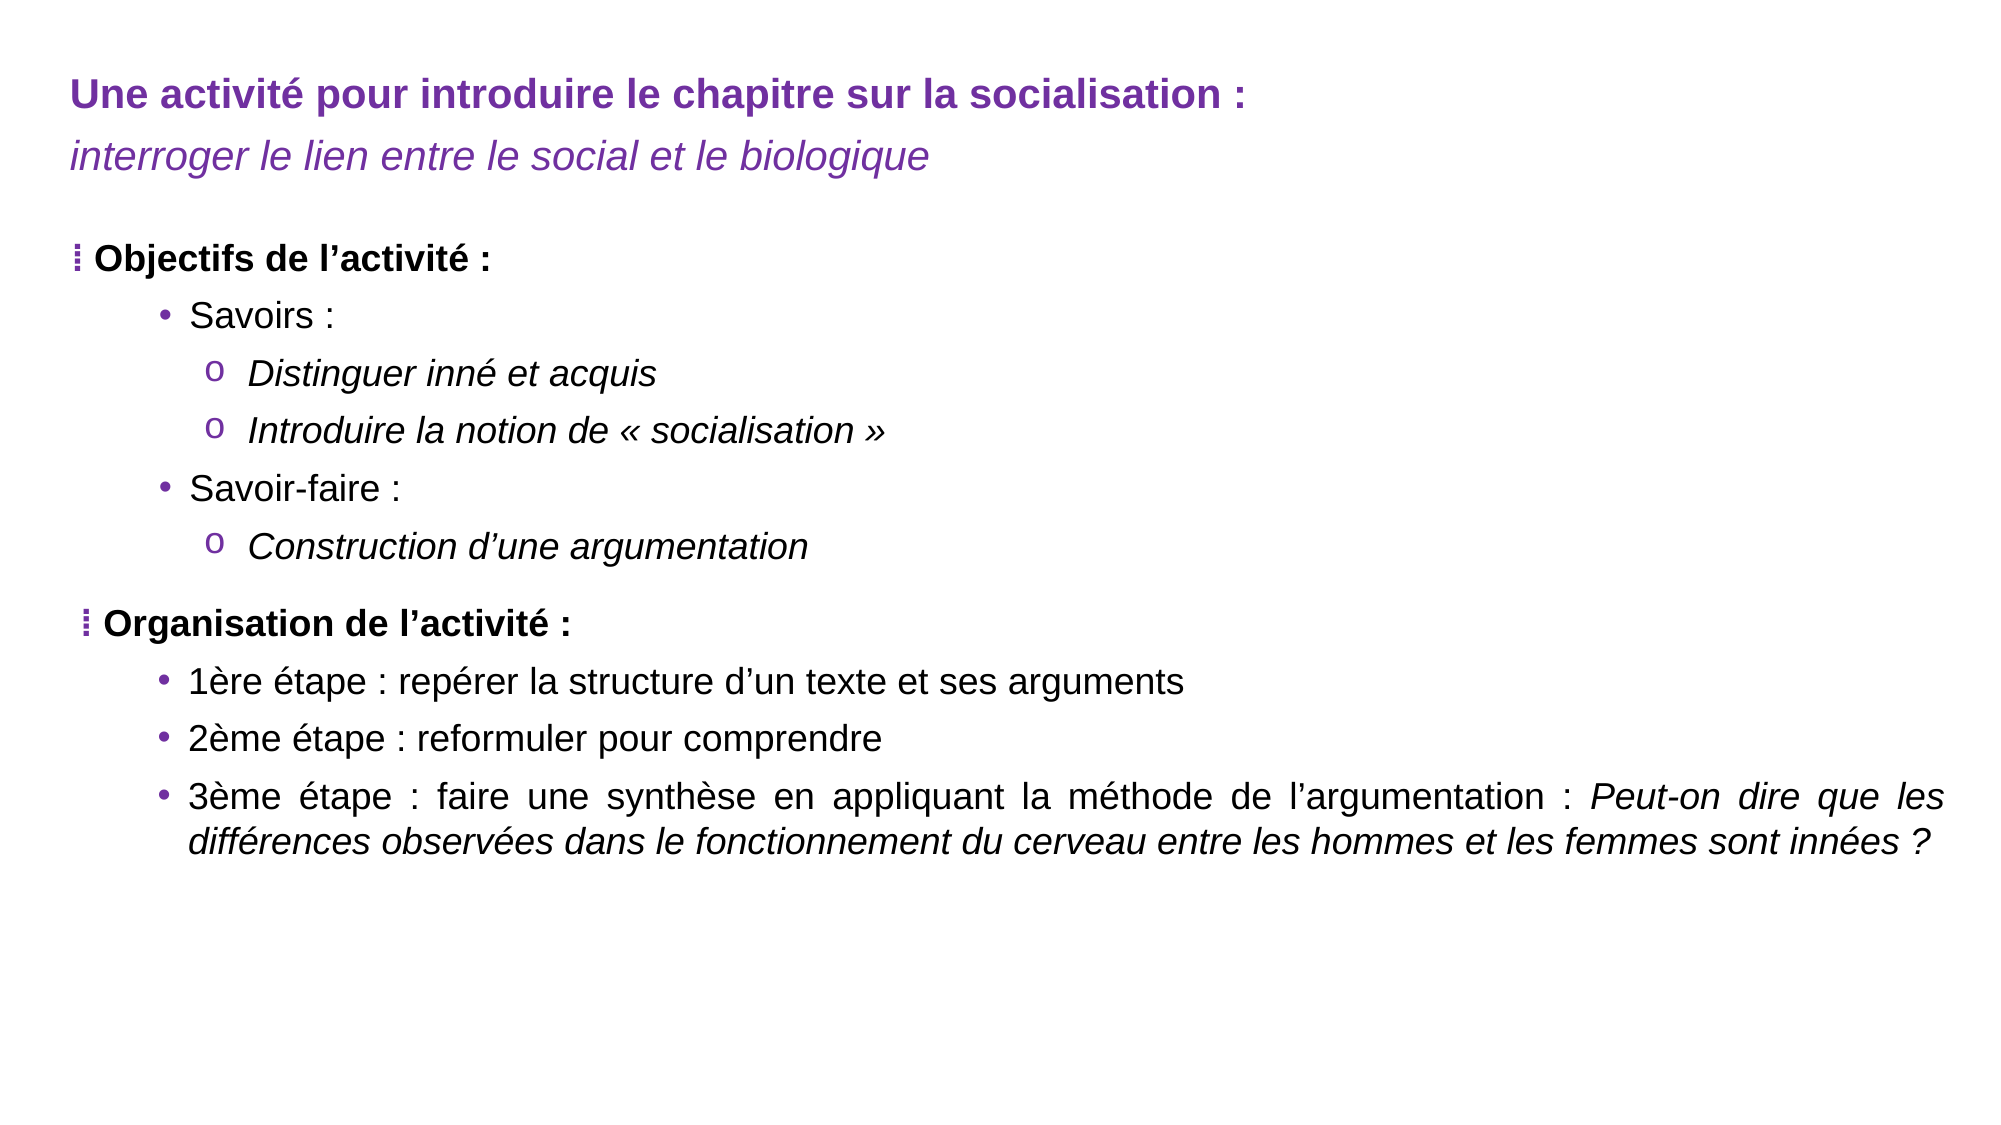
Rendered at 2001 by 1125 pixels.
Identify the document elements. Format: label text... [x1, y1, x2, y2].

text_box ⁞ Objectifs de l’activité : Savoirs : Distinguer inné et acquis Introduire la notion de « socialisation » Savoir-faire : Construction d’une argumentation [56, 226, 1946, 574]
text_box ⁞ Organisation de l’activité : 1ère étape : repérer la structure d’un texte et ses arguments 2ème étape : reformuler pour comprendre 3ème étape : faire une synthèse en appliquant la méthode de l’argumentation : Peut-on dire que les différences observées dans le fonctionnement du cerveau entre les hommes et les femmes sont innées ? [55, 591, 1960, 870]
text_box Une activité pour introduire le chapitre sur la socialisation : interroger le lien entre le social et le biologique [55, 58, 2000, 187]
